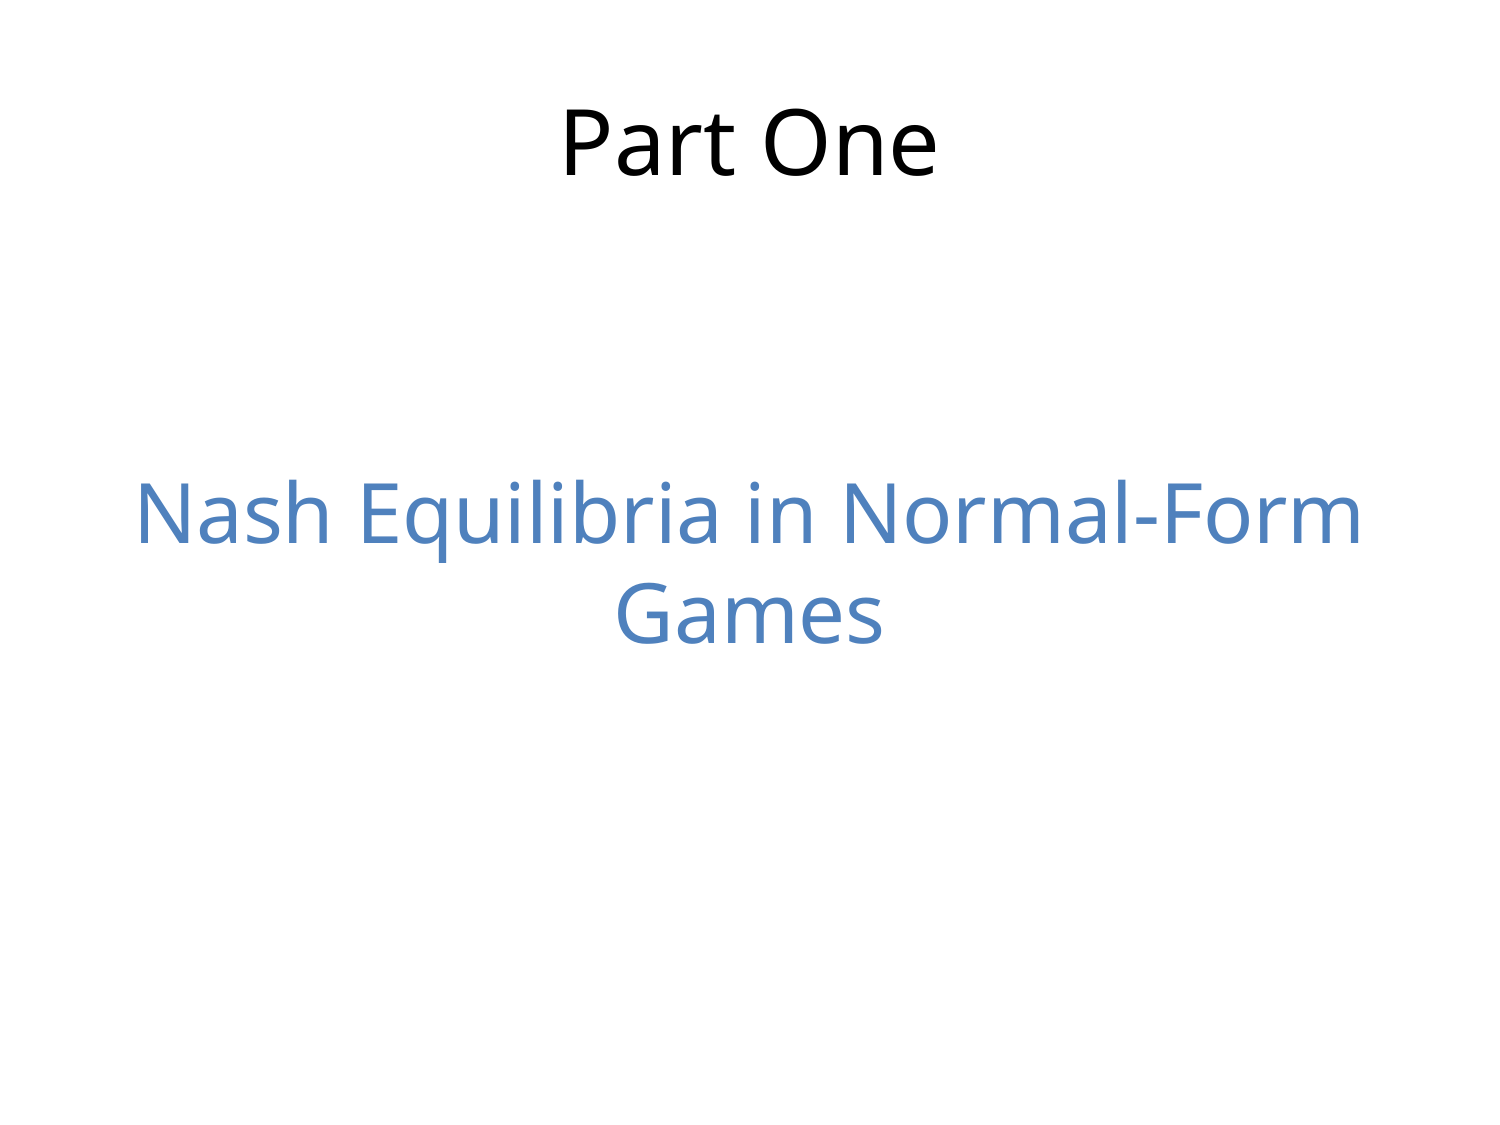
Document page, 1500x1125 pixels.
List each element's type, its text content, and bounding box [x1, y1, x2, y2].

title Part One [75, 45, 1425, 233]
list Nash Equilibria in Normal-Form Games [75, 262, 1425, 1005]
